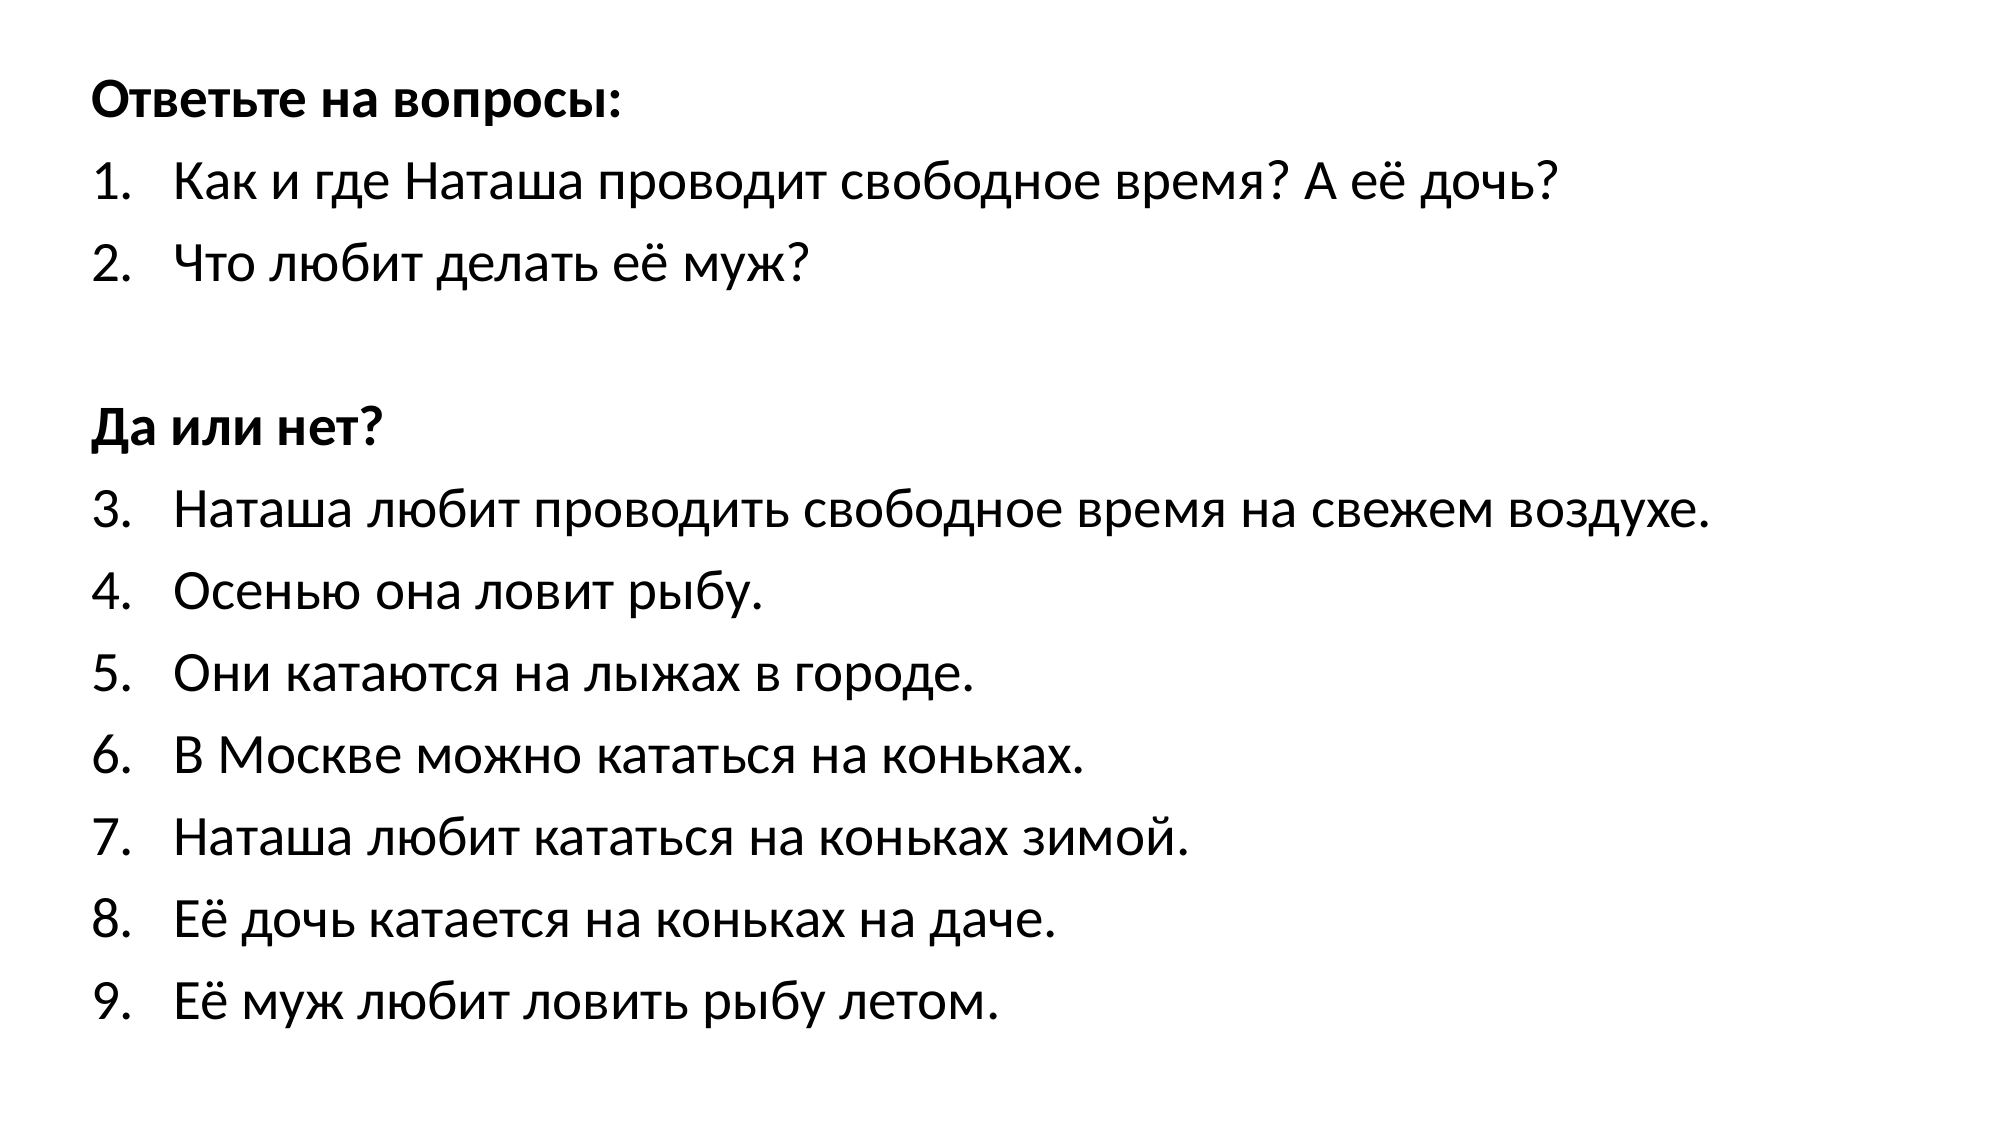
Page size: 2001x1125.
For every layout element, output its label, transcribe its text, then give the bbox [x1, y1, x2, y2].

list Ответьте на вопросы: Как и где Наташа проводит свободное время? А её дочь? Что любит делать её муж? Да или нет? Наташа любит проводить свободное время на свежем воздухе. Осенью она ловит рыбу. Они катаются на лыжах в городе. В Москве можно кататься на коньках. Наташа любит кататься на коньках зимой. Её дочь катается на коньках на даче. Её муж любит ловить рыбу летом. [75, 61, 1915, 1041]
